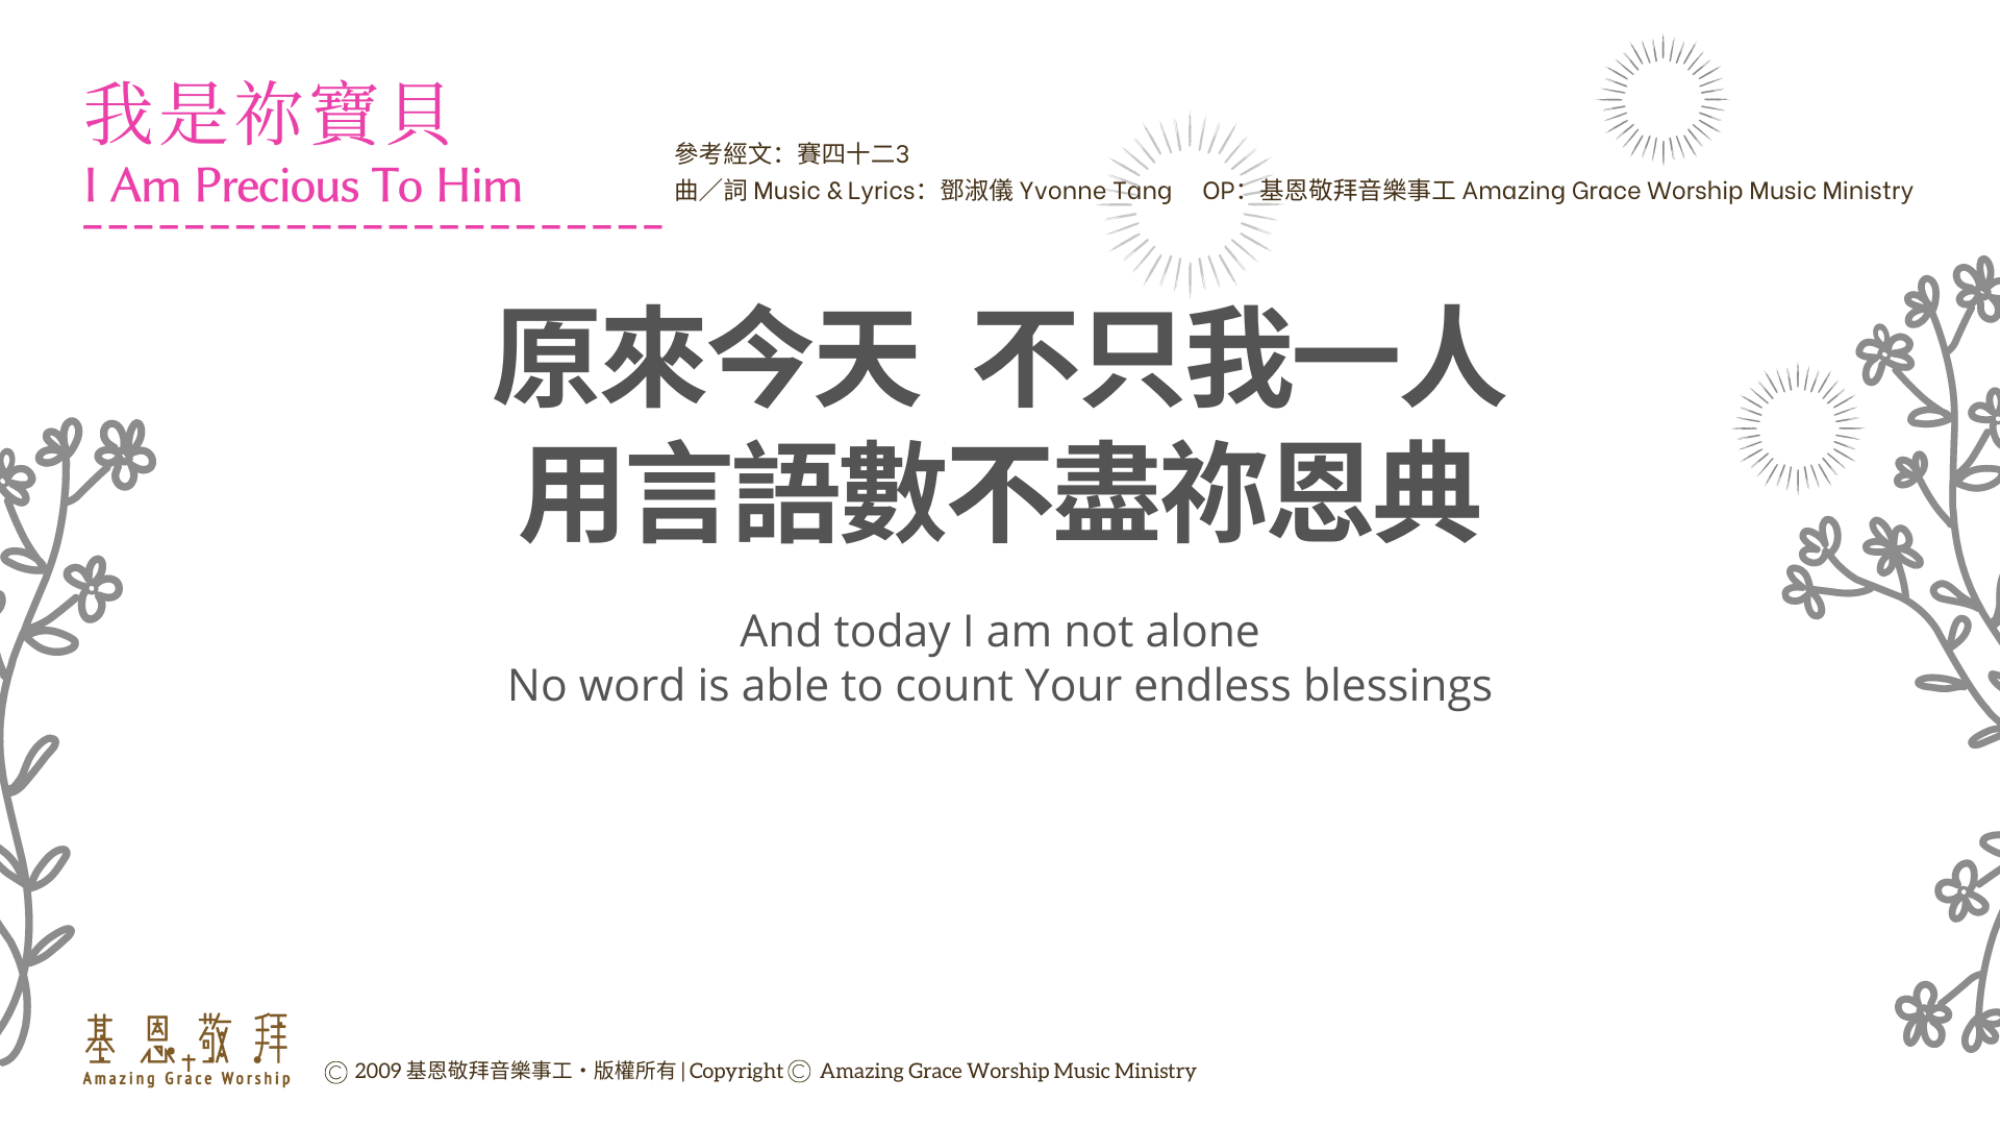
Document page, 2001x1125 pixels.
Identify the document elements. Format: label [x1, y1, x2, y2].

list [0, 0, 2000, 1125]
